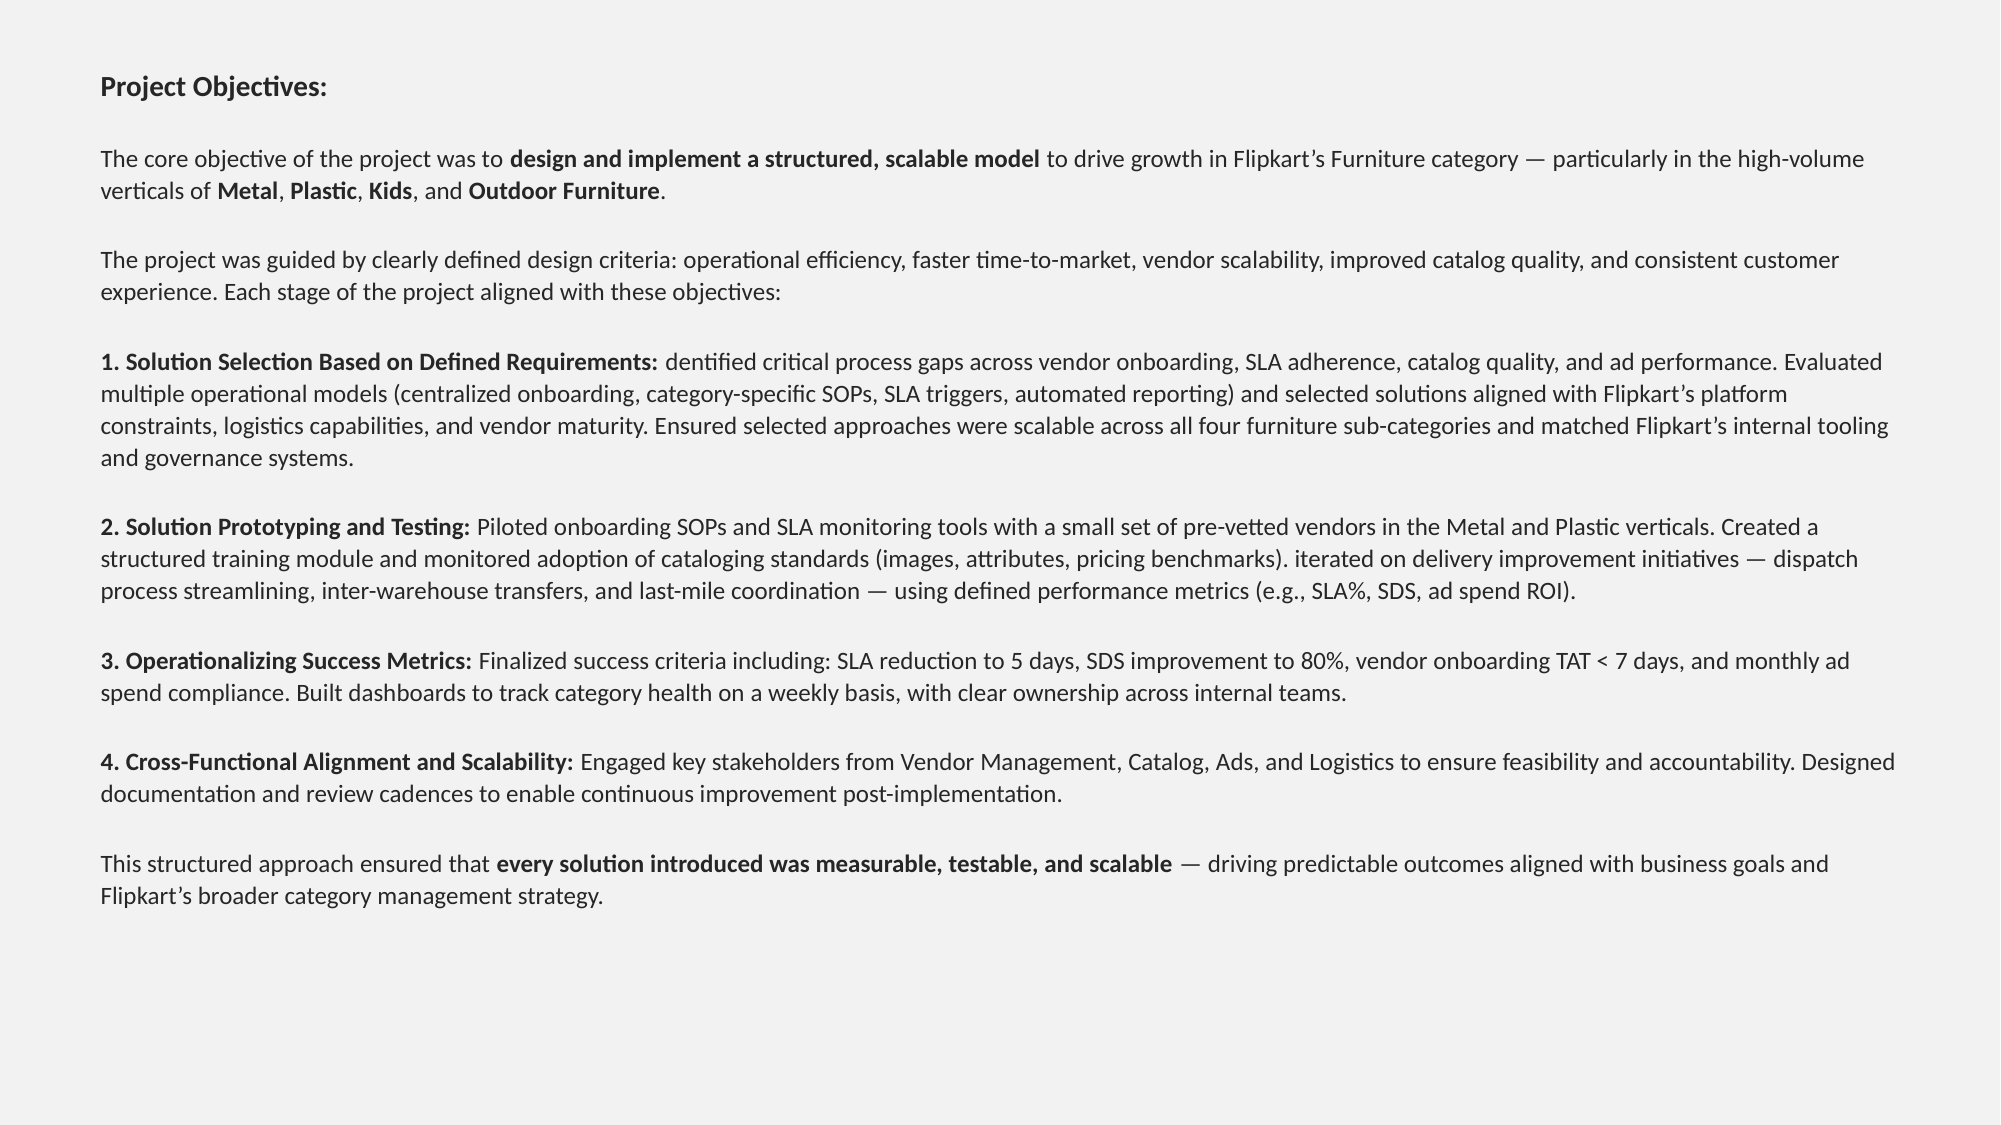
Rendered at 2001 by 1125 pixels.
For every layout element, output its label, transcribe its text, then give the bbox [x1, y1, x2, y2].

list Project Objectives: The core objective of the project was to design and implement a structured, scalable model to drive growth in Flipkart’s Furniture category — particularly in the high-volume verticals of Metal, Plastic, Kids, and Outdoor Furniture. The project was guided by clearly defined design criteria: operational efficiency, faster time-to-market, vendor scalability, improved catalog quality, and consistent customer experience. Each stage of the project aligned with these objectives: 1. Solution Selection Based on Defined Requirements: dentified critical process gaps across vendor onboarding, SLA adherence, catalog quality, and ad performance. Evaluated multiple operational models (centralized onboarding, category-specific SOPs, SLA triggers, automated reporting) and selected solutions aligned with Flipkart’s platform constraints, logistics capabilities, and vendor maturity. Ensured selected approaches were scalable across all four furniture sub-categories and matched Flipkart’s internal tooling and governance systems. 2. Solution Prototyping and Testing: Piloted onboarding SOPs and SLA monitoring tools with a small set of pre-vetted vendors in the Metal and Plastic verticals. Created a structured training module and monitored adoption of cataloging standards (images, attributes, pricing benchmarks). iterated on delivery improvement initiatives — dispatch process streamlining, inter-warehouse transfers, and last-mile coordination — using defined performance metrics (e.g., SLA%, SDS, ad spend ROI). 3. Operationalizing Success Metrics: Finalized success criteria including: SLA reduction to 5 days, SDS improvement to 80%, vendor onboarding TAT < 7 days, and monthly ad spend compliance. Built dashboards to track category health on a weekly basis, with clear ownership across internal teams. 4. Cross-Functional Alignment and Scalability: Engaged key stakeholders from Vendor Management, Catalog, Ads, and Logistics to ensure feasibility and accountability. Designed documentation and review cadences to enable continuous improvement post-implementation. This structured approach ensured that every solution introduced was measurable, testable, and scalable — driving predictable outcomes aligned with business goals and Flipkart’s broader category management strategy. [85, 57, 1914, 819]
